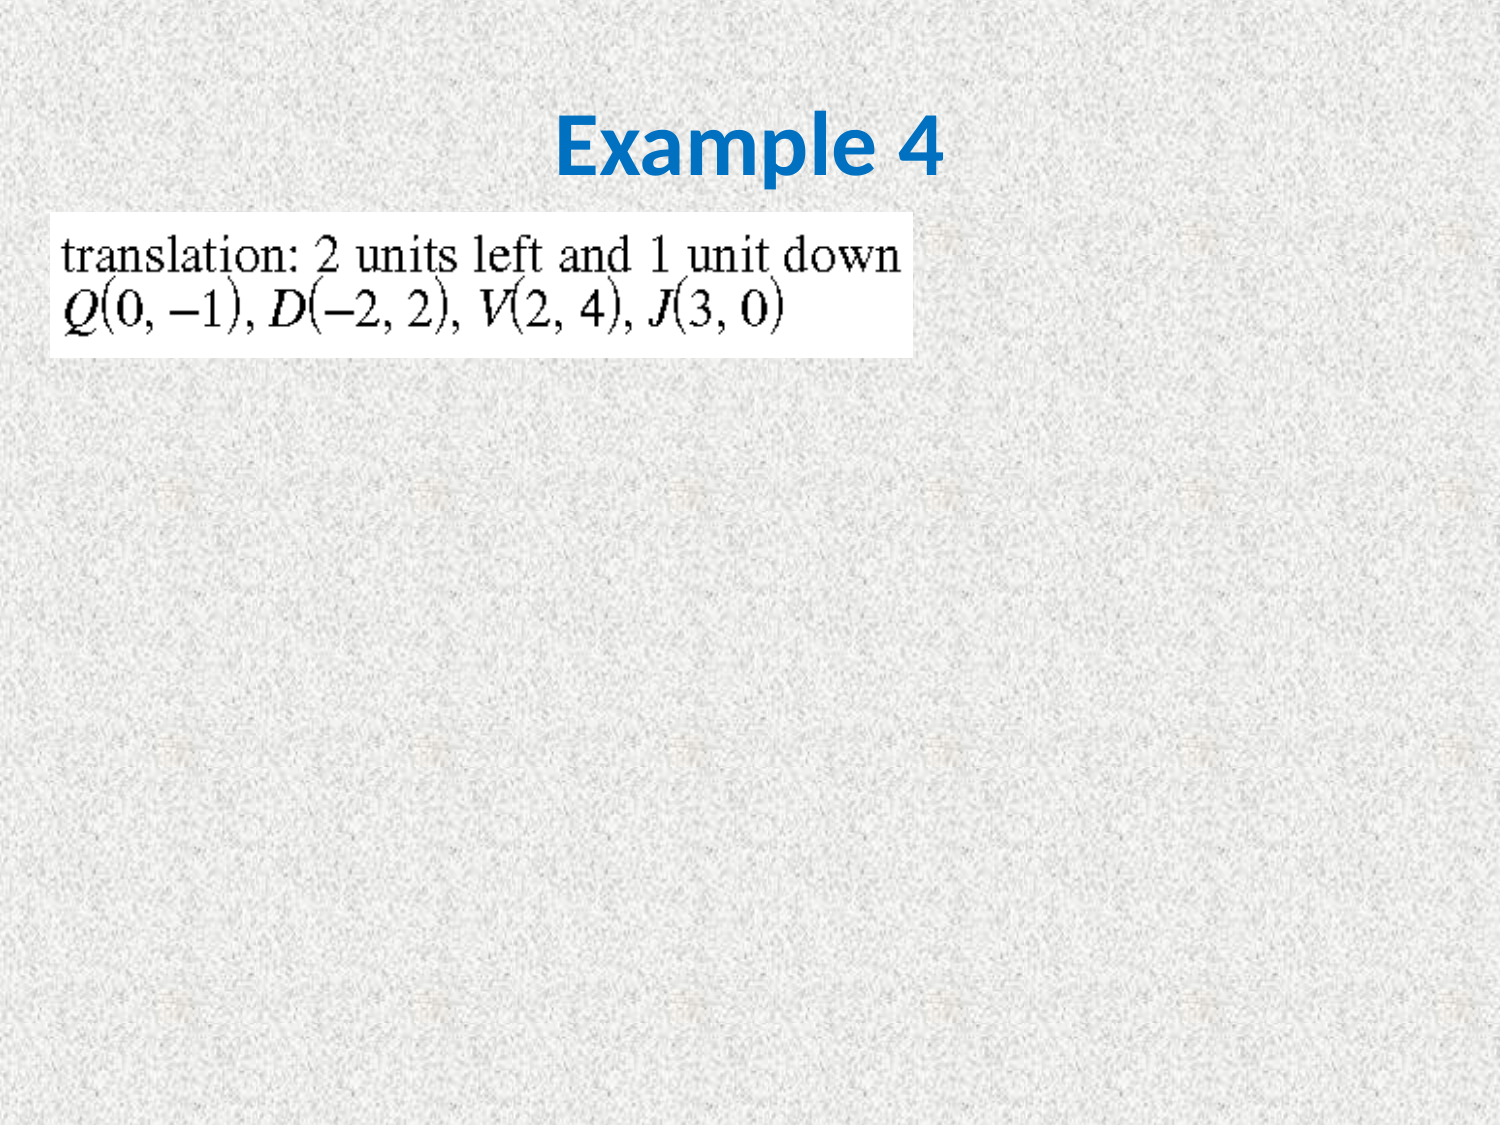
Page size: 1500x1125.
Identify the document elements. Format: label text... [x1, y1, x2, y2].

title Example 4 [75, 45, 1425, 233]
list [49, 212, 913, 359]
picture [0, 0, 1500, 1125]
